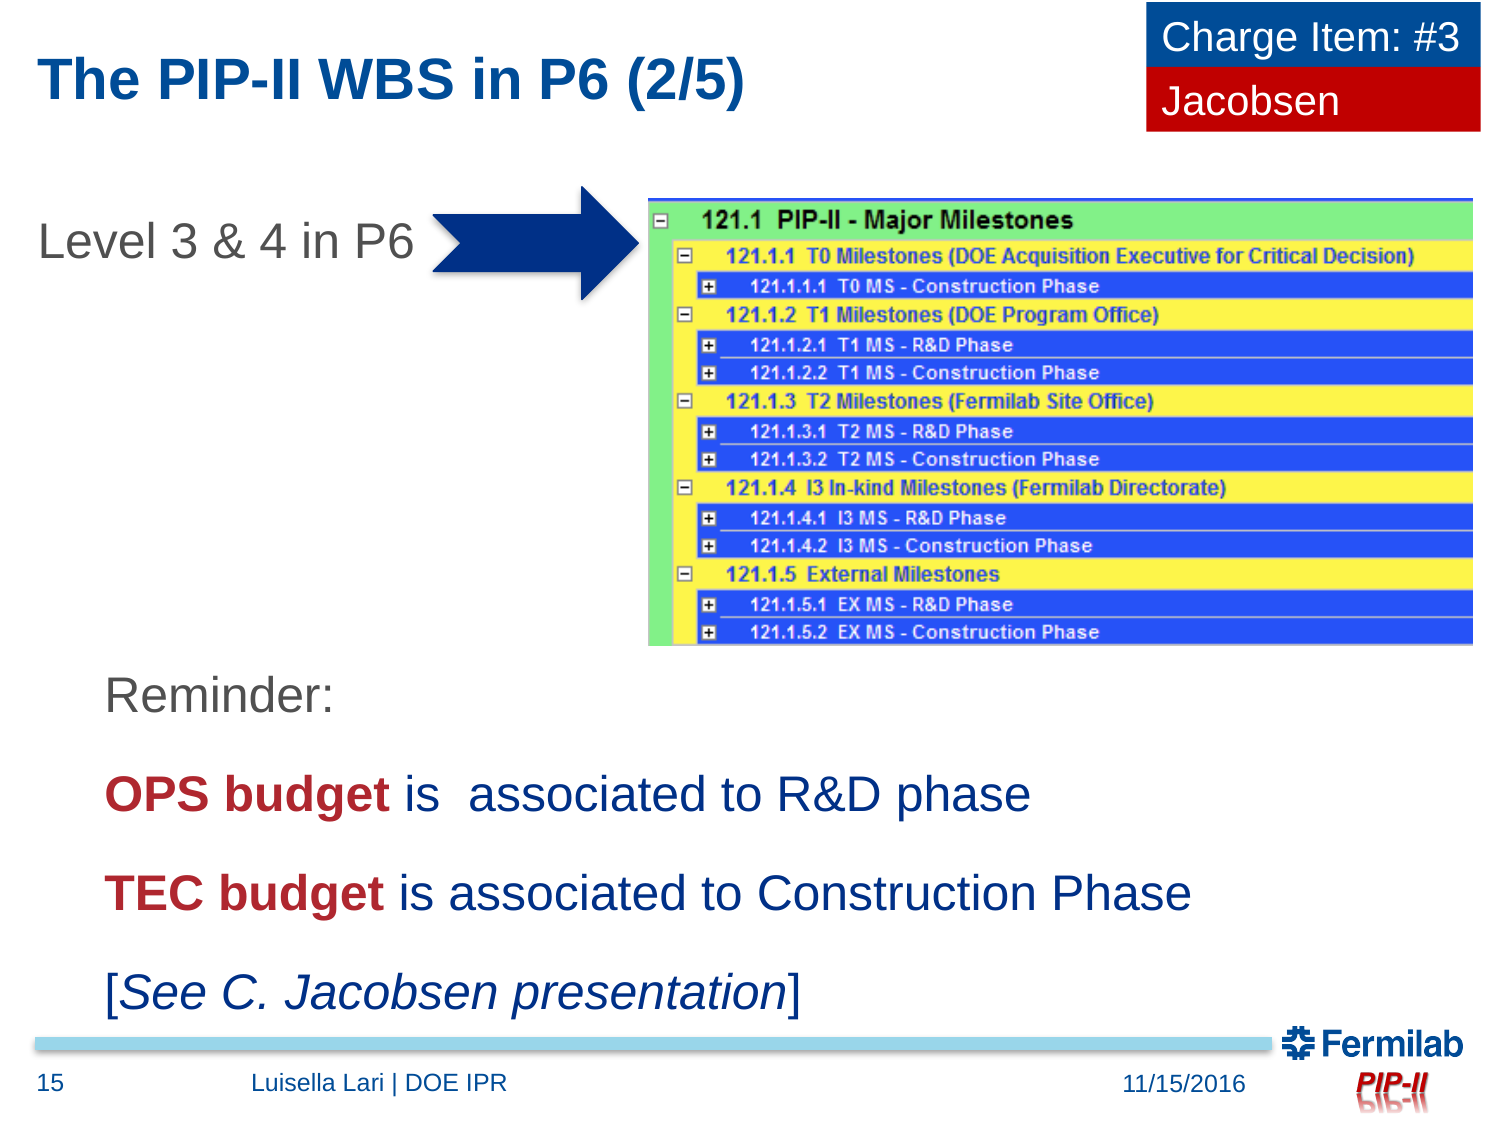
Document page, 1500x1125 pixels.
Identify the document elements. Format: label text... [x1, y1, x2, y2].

list Level 3 & 4 in P6 [37, 208, 643, 389]
text_box Charge Item: #3 [1146, 2, 1481, 66]
picture [648, 198, 1473, 646]
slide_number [1122, 1067, 1253, 1107]
picture [1337, 1067, 1463, 1125]
slide_number 15 [36, 1066, 105, 1106]
text_box [432, 186, 639, 301]
title The PIP-II WBS in P6 (2/5) [37, 41, 1146, 112]
footer Luisella Lari | DOE IPR [251, 1067, 689, 1107]
text_box Jacobsen [1146, 66, 1481, 132]
text_box Reminder: OPS budget is associated to R&D phase TEC budget is associated to Construction Phase [See C. Jacobsen presentation] [104, 662, 1473, 1067]
